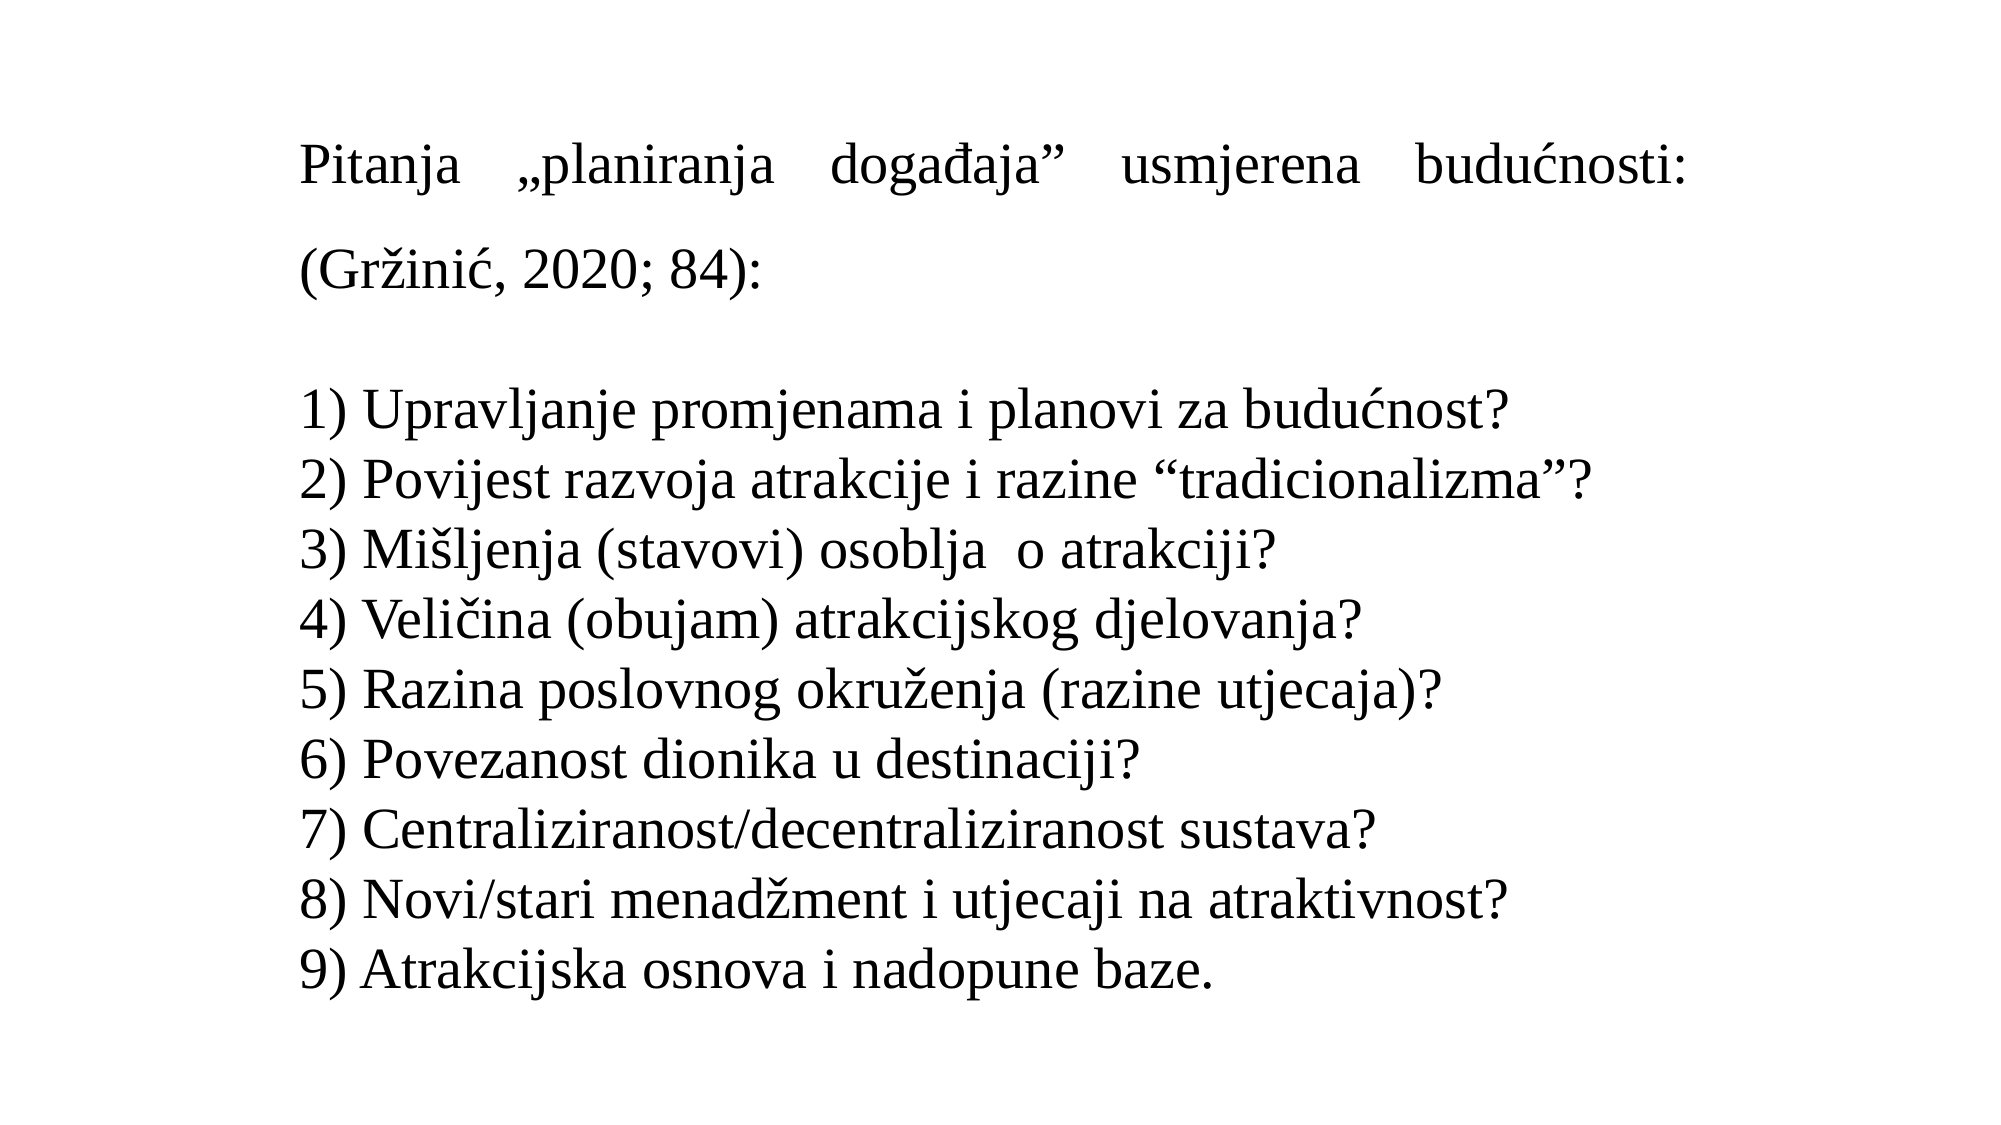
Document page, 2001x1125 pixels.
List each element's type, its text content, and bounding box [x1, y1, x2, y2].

text_box Pitanja „planiranja događaja” usmjerena budućnosti: (Gržinić, 2020; 84): 1) Upravljanje promjenama i planovi za budućnost? 2) Povijest razvoja atrakcije i razine “tradicionalizma”? 3) Mišljenja (stavovi) osoblja o atrakciji? 4) Veličina (obujam) atrakcijskog djelovanja? 5) Razina poslovnog okruženja (razine utjecaja)? 6) Povezanost dionika u destinaciji? 7) Centraliziranost/decentraliziranost sustava? 8) Novi/stari menadžment i utjecaji na atraktivnost? 9) Atrakcijska osnova i nadopune baze. [284, 82, 1705, 1008]
